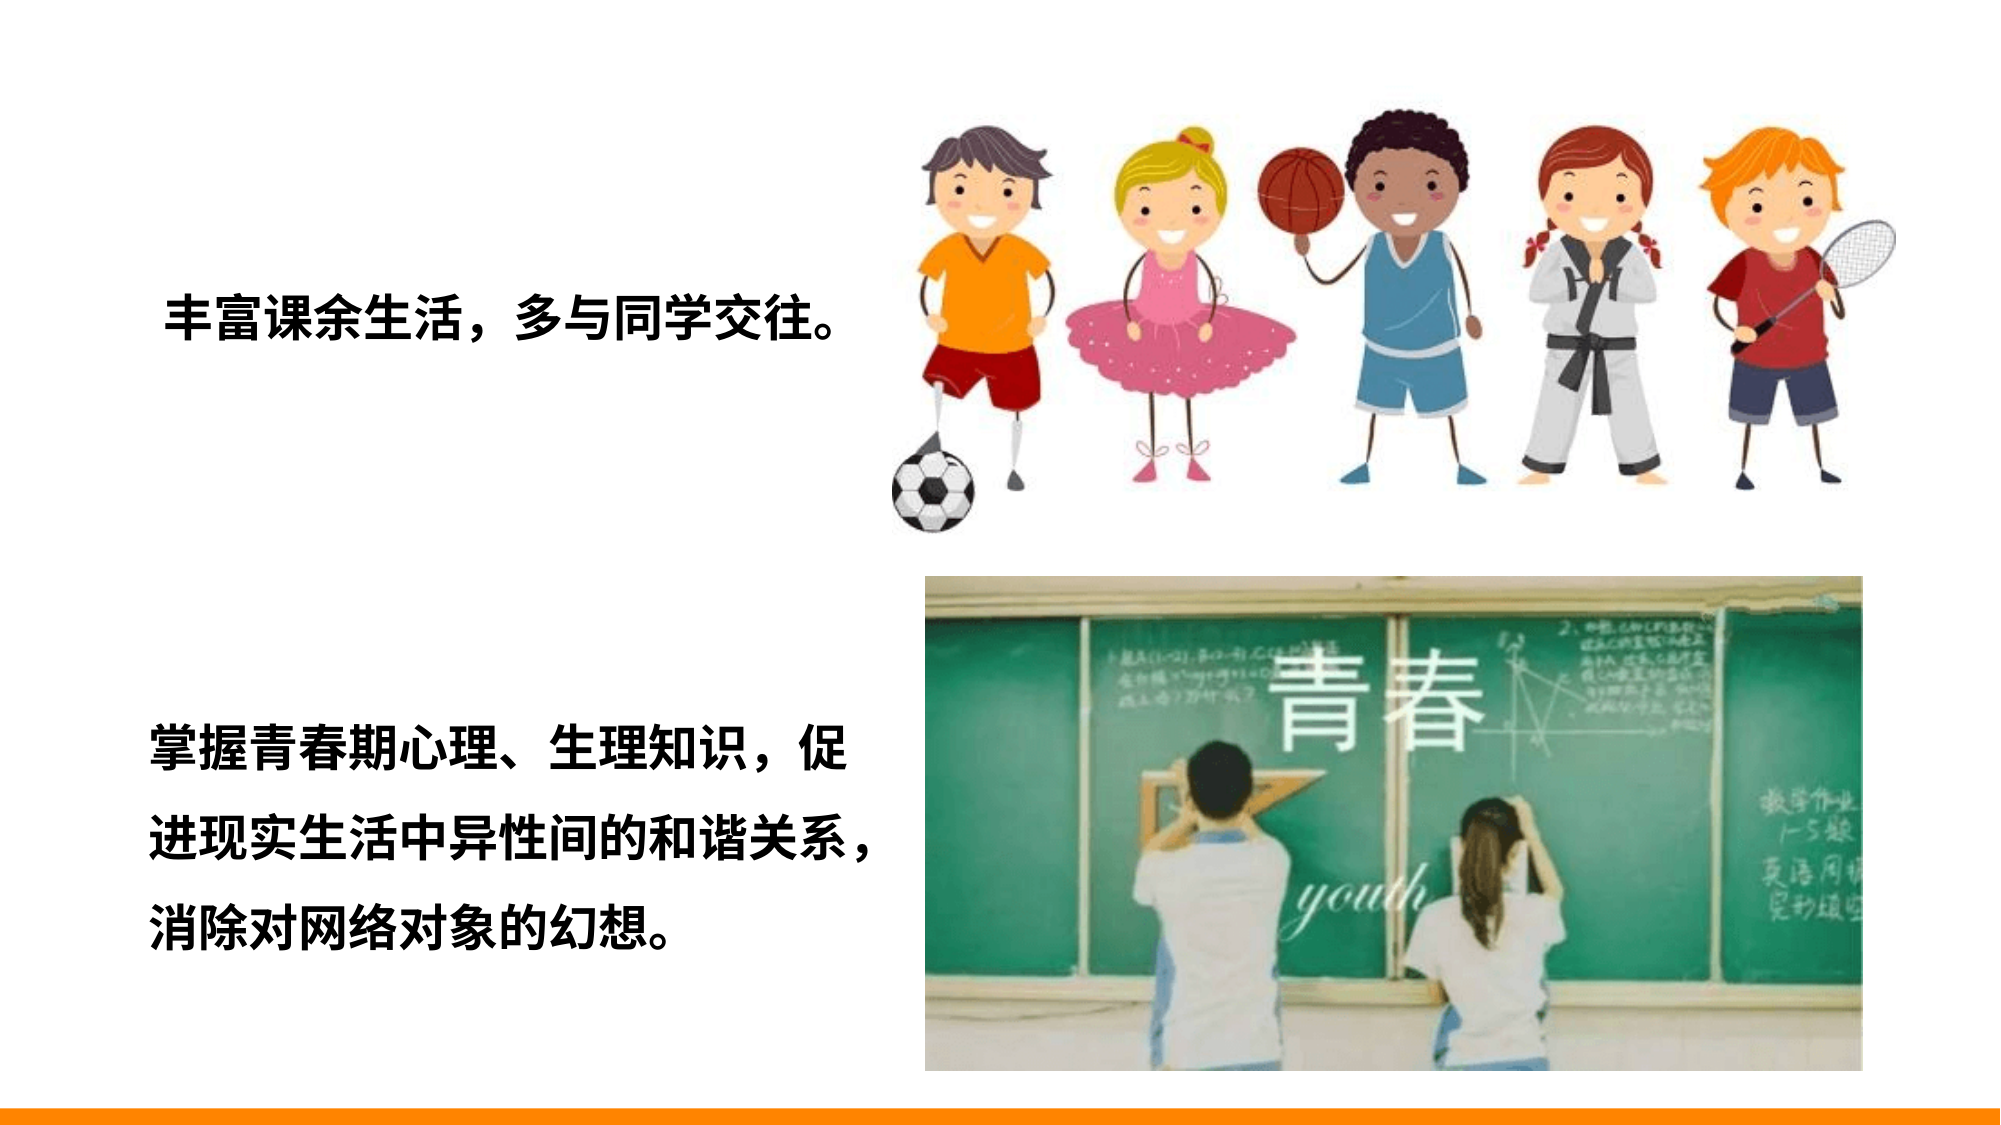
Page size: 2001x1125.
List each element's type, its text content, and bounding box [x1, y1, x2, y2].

text_box 掌握青春期心理、生理知识，促进现实生活中异性间的和谐关系，消除对网络对象的幻想。 [133, 679, 893, 965]
text_box 丰富课余生活，多与同学交往。 [133, 249, 843, 355]
text_box [0, 1107, 2000, 1125]
picture [892, 28, 1896, 1071]
